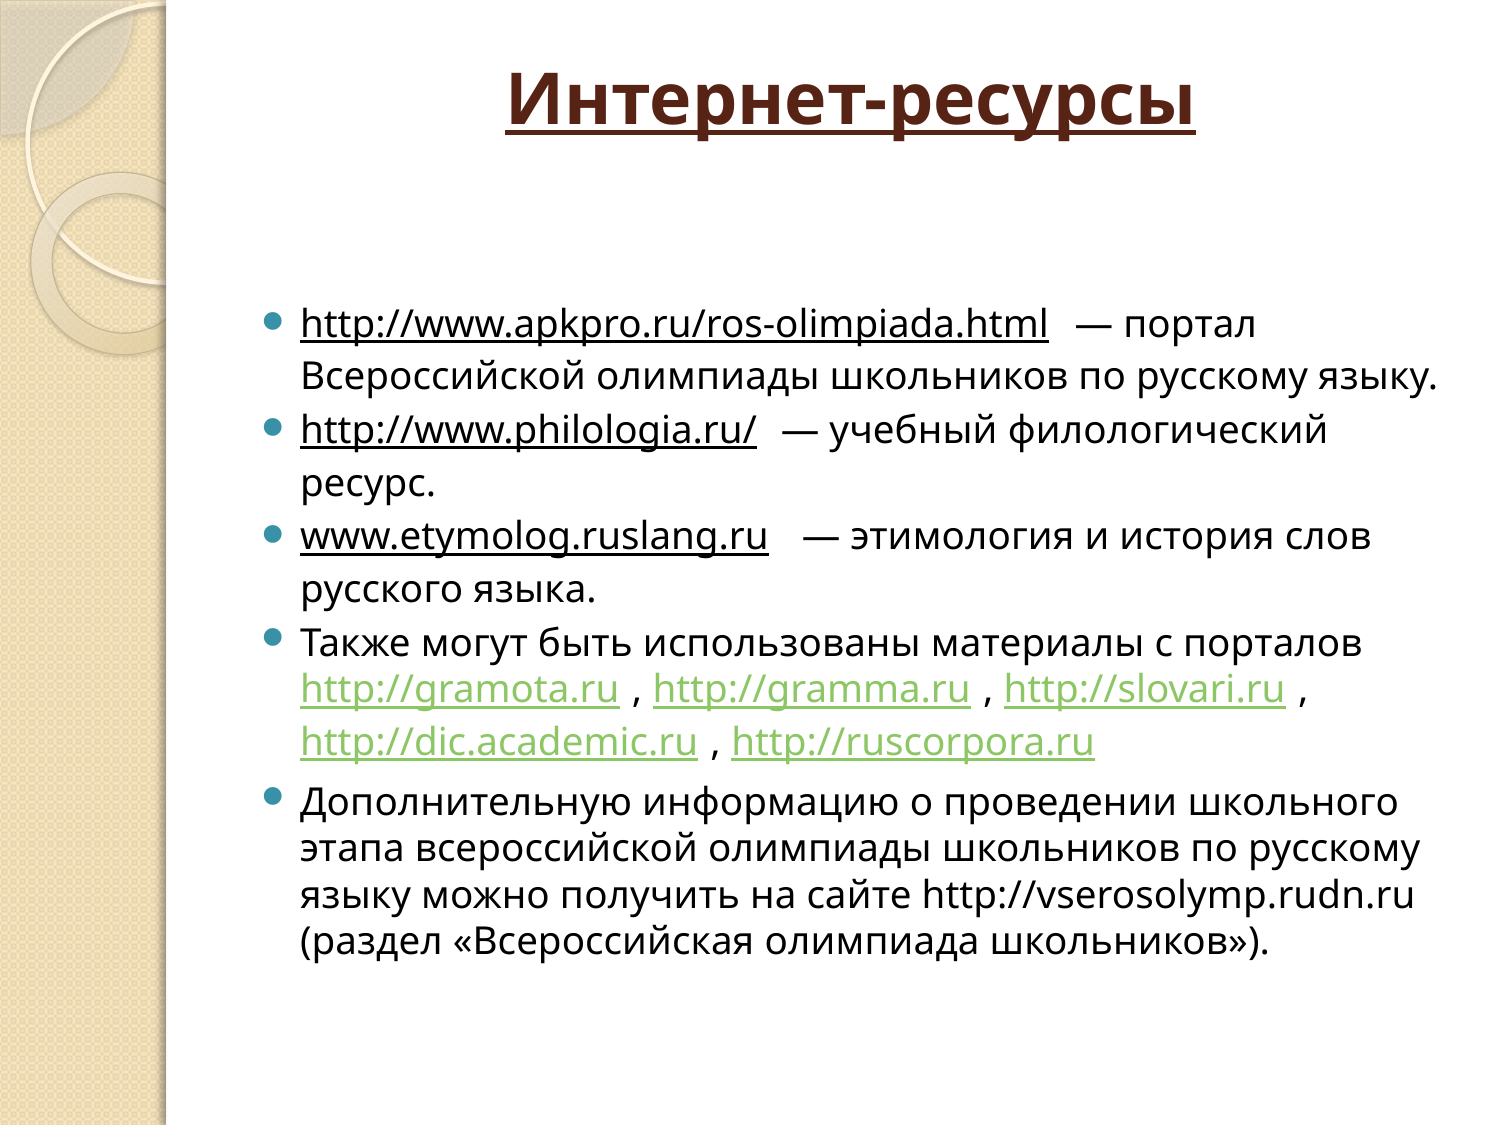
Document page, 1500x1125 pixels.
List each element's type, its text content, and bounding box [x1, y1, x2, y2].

title Интернет-ресурсы [235, 45, 1466, 233]
list http://www.apkpro.ru/ros-olimpiada.html — портал Всероссийской олимпиады школьников по русскому языку. http://www.philologia.ru/ — учебный филологический ресурс. www.etymolog.ruslang.ru — этимология и история слов русского языка. Также могут быть использованы материалы с порталов http://gramota.ru , http://gramma.ru , http://slovari.ru , http://dic.academic.ru , http://ruscorpora.ru Дополнительную информацию о проведении школьного этапа всероссийской олимпиады школьников по русскому языку можно получить на сайте http://vserosolymp.rudn.ru (раздел «Всероссийская олимпиада школьников»). [235, 237, 1466, 1025]
